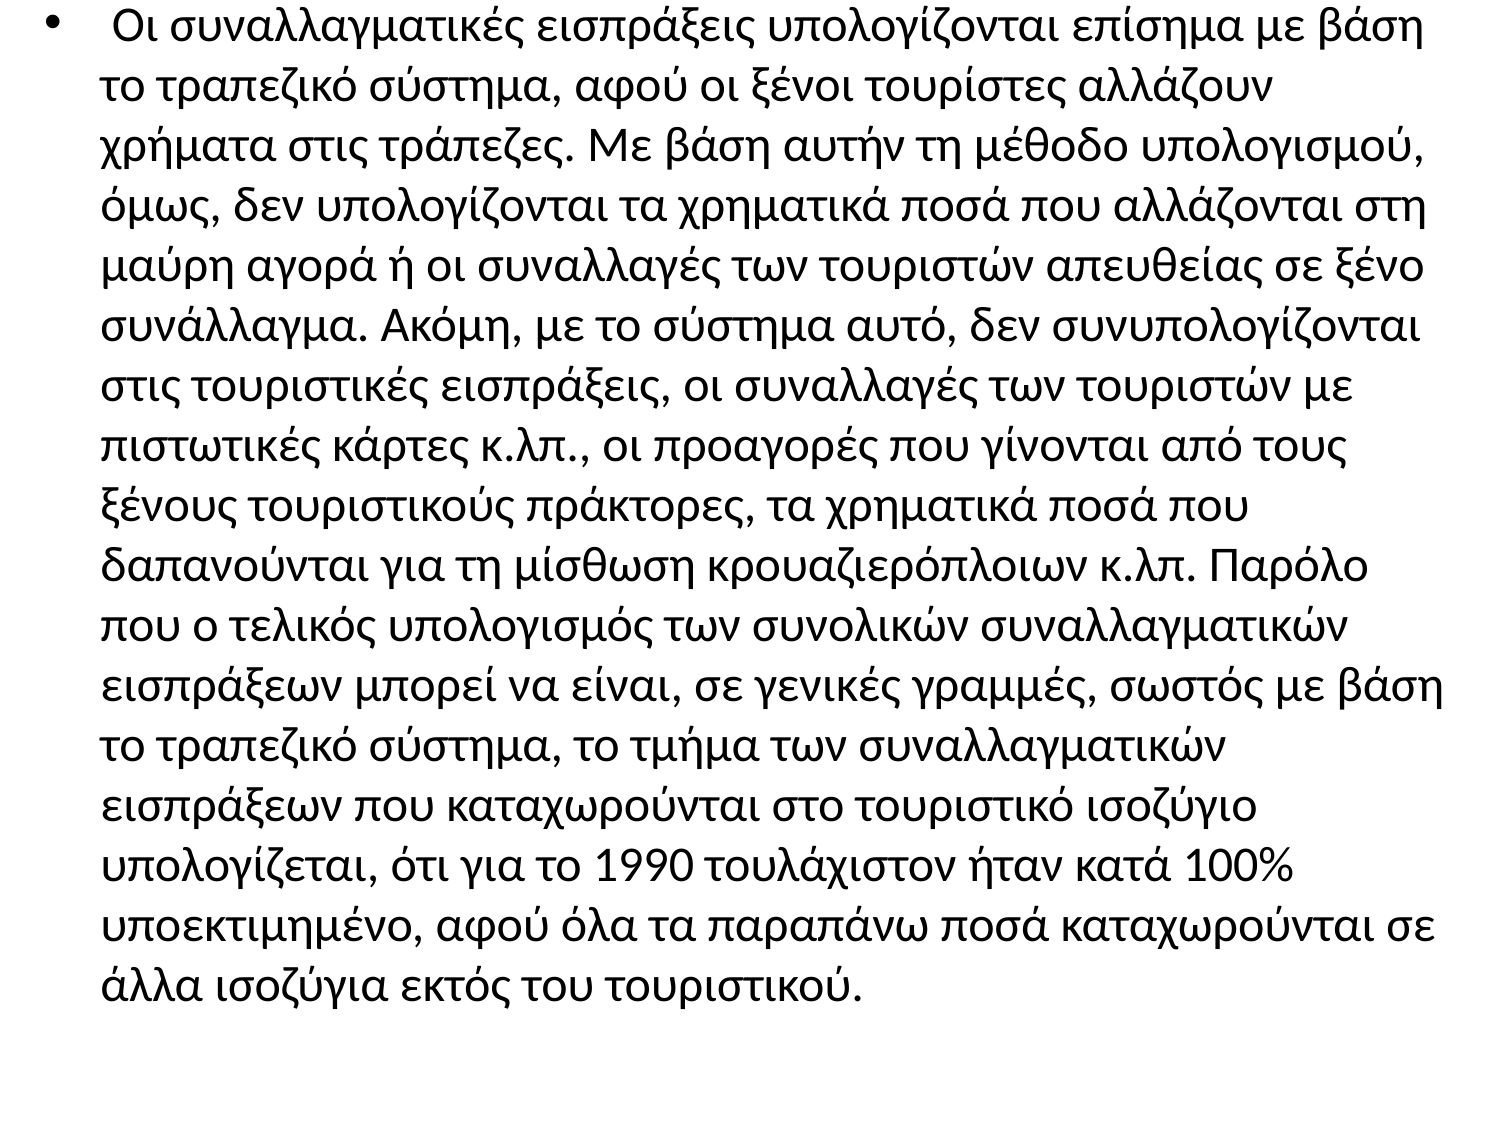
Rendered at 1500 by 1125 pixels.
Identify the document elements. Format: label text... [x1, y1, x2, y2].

text_box Οι συναλλαγματικές εισπράξεις υπολογίζονται επίσημα με βάση το τραπεζικό σύστημα, αφού οι ξένοι τουρίστες αλλάζουν χρήματα στις τράπεζες. Με βάση αυτήν τη μέθοδο υπολογισμού, όμως, δεν υπολογίζονται τα χρηματικά ποσά που αλλάζονται στη μαύρη αγορά ή οι συναλλαγές των τουριστών απευθείας σε ξένο συνάλλαγμα. Ακόμη, με το σύστημα αυτό, δεν συνυπολογίζονται στις τουριστικές εισπράξεις, οι συναλλαγές των τουριστών με πιστωτικές κάρτες κ.λπ., οι προαγορές που γίνονται από τους ξένους τουριστικούς πράκτορες, τα χρηματικά ποσά που δαπανούνται για τη μίσθωση κρουαζιερόπλοιων κ.λπ. Παρόλο που ο τελικός υπολογισμός των συνολικών συναλλαγματικών εισπράξεων μπορεί να είναι, σε γενικές γραμμές, σωστός με βάση το τραπεζικό σύστημα, το τμήμα των συναλλαγματικών εισπράξεων που καταχωρούνται στο τουριστικό ισοζύγιο υπολογίζεται, ότι για το 1990 τουλάχιστον ήταν κατά 100% υποεκτιμημένο, αφού όλα τα παραπάνω ποσά καταχωρούνται σε άλλα ισοζύγια εκτός του τουριστικού. [29, 0, 1471, 1019]
